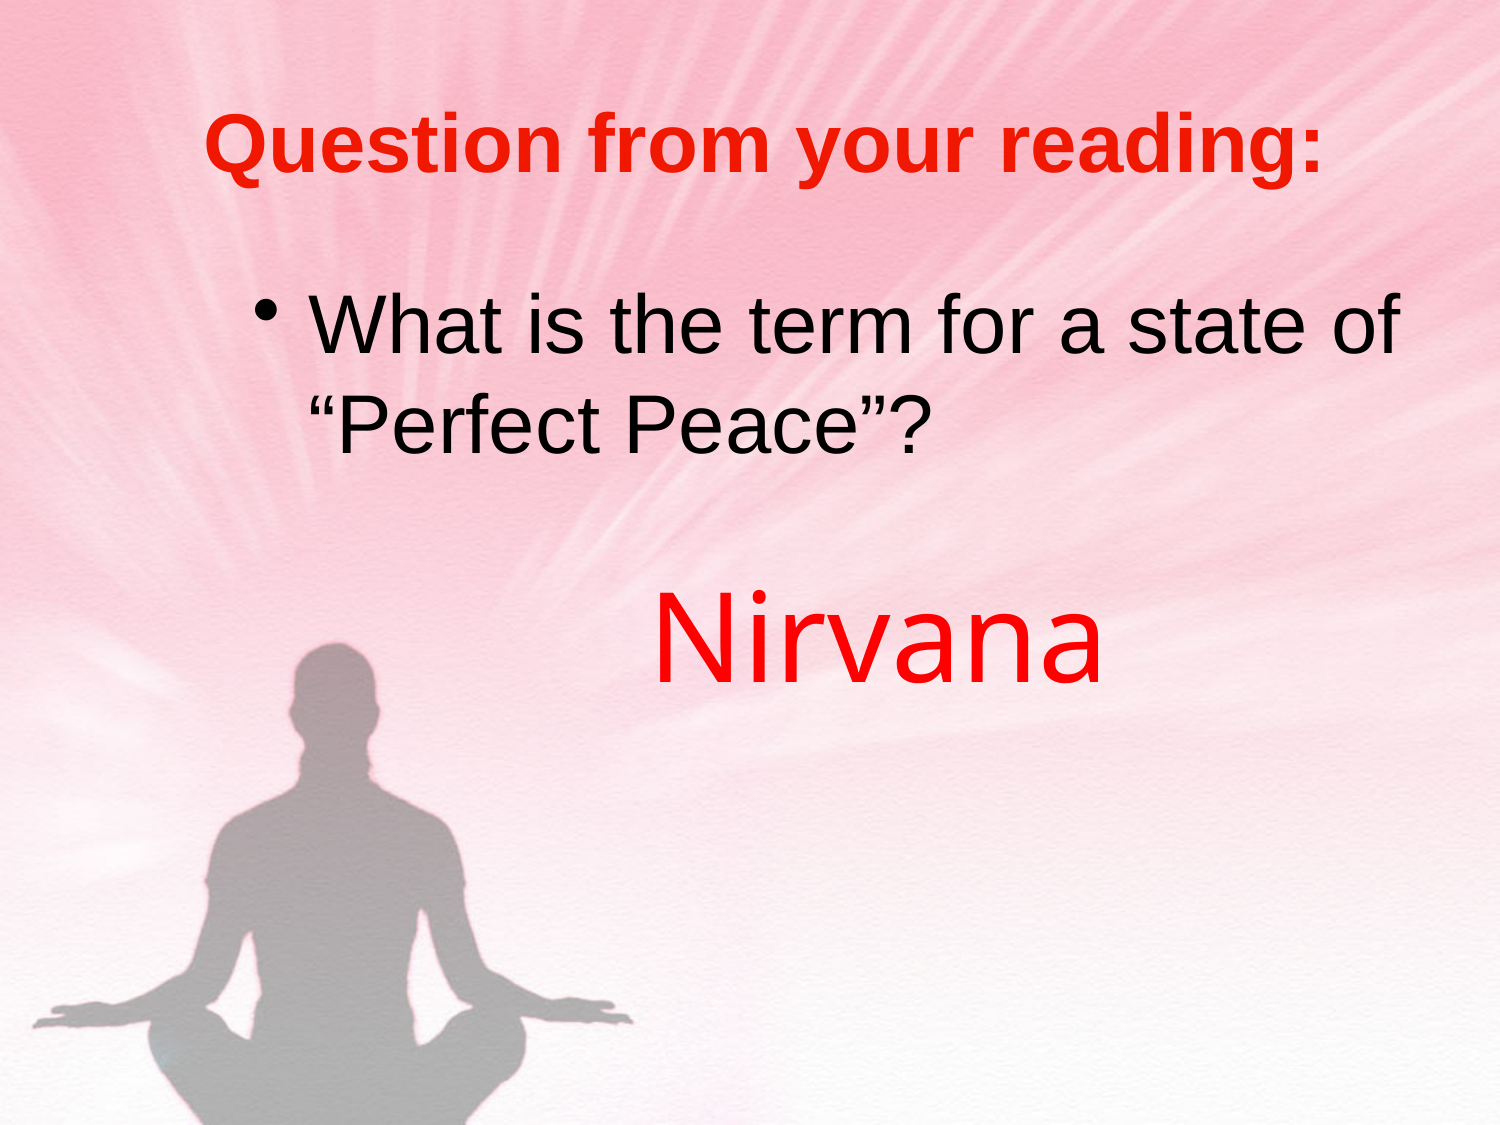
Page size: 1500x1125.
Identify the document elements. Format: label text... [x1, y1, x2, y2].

title Question from your reading: [74, 44, 1480, 233]
text_box Nirvana [257, 549, 1500, 838]
picture [0, 0, 1500, 1125]
list What is the term for a state of “Perfect Peace”? [237, 262, 1480, 551]
